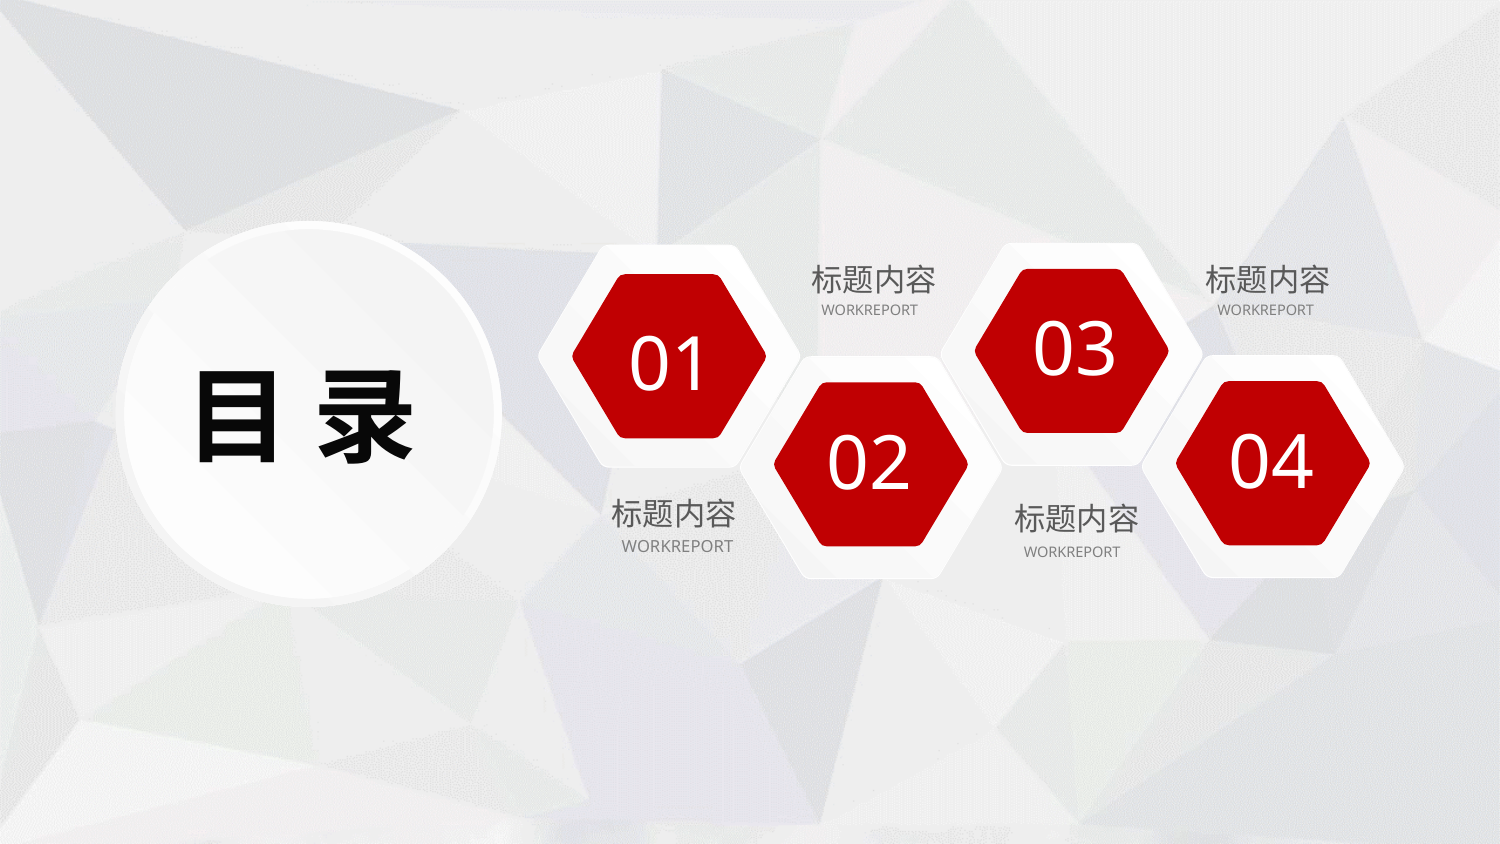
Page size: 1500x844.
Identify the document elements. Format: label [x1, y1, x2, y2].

text_box [115, 220, 503, 608]
text_box [739, 355, 1003, 580]
text_box [796, 252, 966, 327]
picture [0, 0, 1500, 844]
text_box [940, 242, 1204, 467]
text_box [1190, 252, 1360, 327]
text_box [537, 244, 801, 468]
text_box [1141, 354, 1405, 579]
text_box [596, 486, 766, 565]
text_box [999, 491, 1169, 569]
